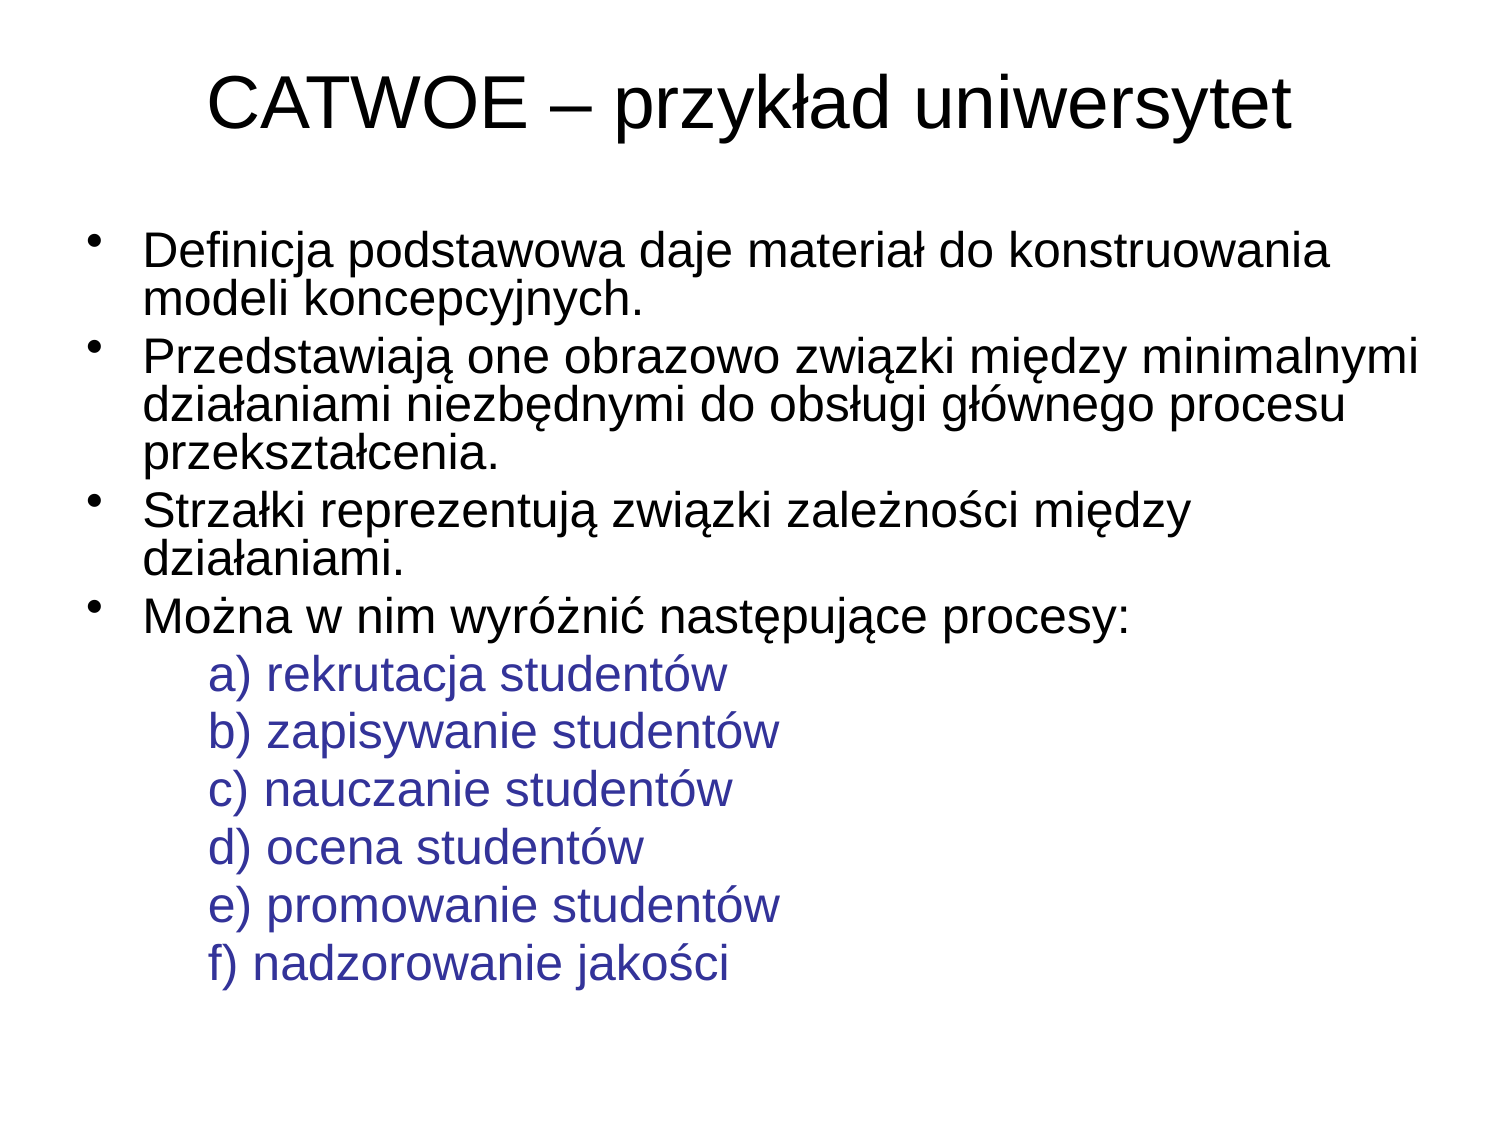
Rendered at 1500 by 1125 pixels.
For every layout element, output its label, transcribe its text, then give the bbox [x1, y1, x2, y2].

title CATWOE – przykład uniwersytet [0, 35, 1500, 162]
list Definicja podstawowa daje materiał do konstruowania modeli koncepcyjnych. Przedstawiają one obrazowo związki między minimalnymi działaniami niezbędnymi do obsługi głównego procesu przekształcenia. Strzałki reprezentują związki zależności między działaniami. Można w nim wyróżnić następujące procesy: a) rekrutacja studentów b) zapisywanie studentów c) nauczanie studentów d) ocena studentów e) promowanie studentów f) nadzorowanie jakości [70, 221, 1471, 1024]
